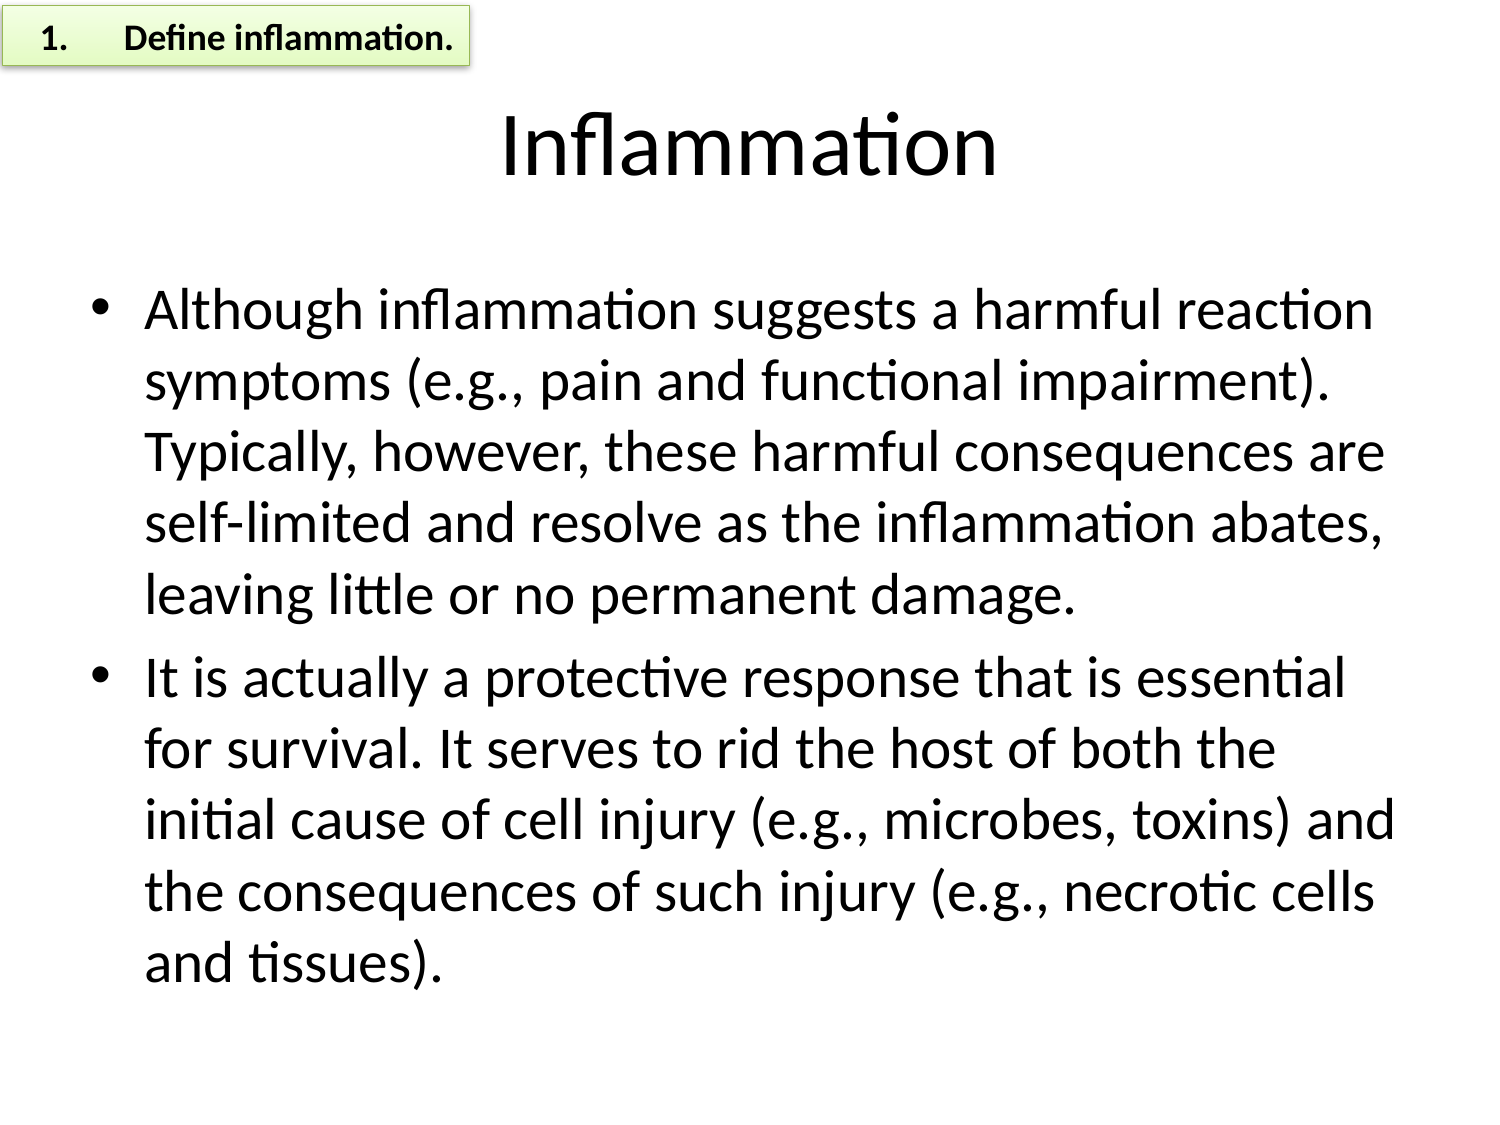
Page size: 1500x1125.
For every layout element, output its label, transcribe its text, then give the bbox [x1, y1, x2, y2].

title Inflammation [75, 45, 1425, 233]
text_box Define inflammation. [2, 5, 470, 66]
list Although inflammation suggests a harmful reaction symptoms (e.g., pain and functional impairment). Typically, however, these harmful consequences are self-limited and resolve as the inflammation abates, leaving little or no permanent damage. It is actually a protective response that is essential for survival. It serves to rid the host of both the initial cause of cell injury (e.g., microbes, toxins) and the consequences of such injury (e.g., necrotic cells and tissues). [75, 262, 1425, 1005]
